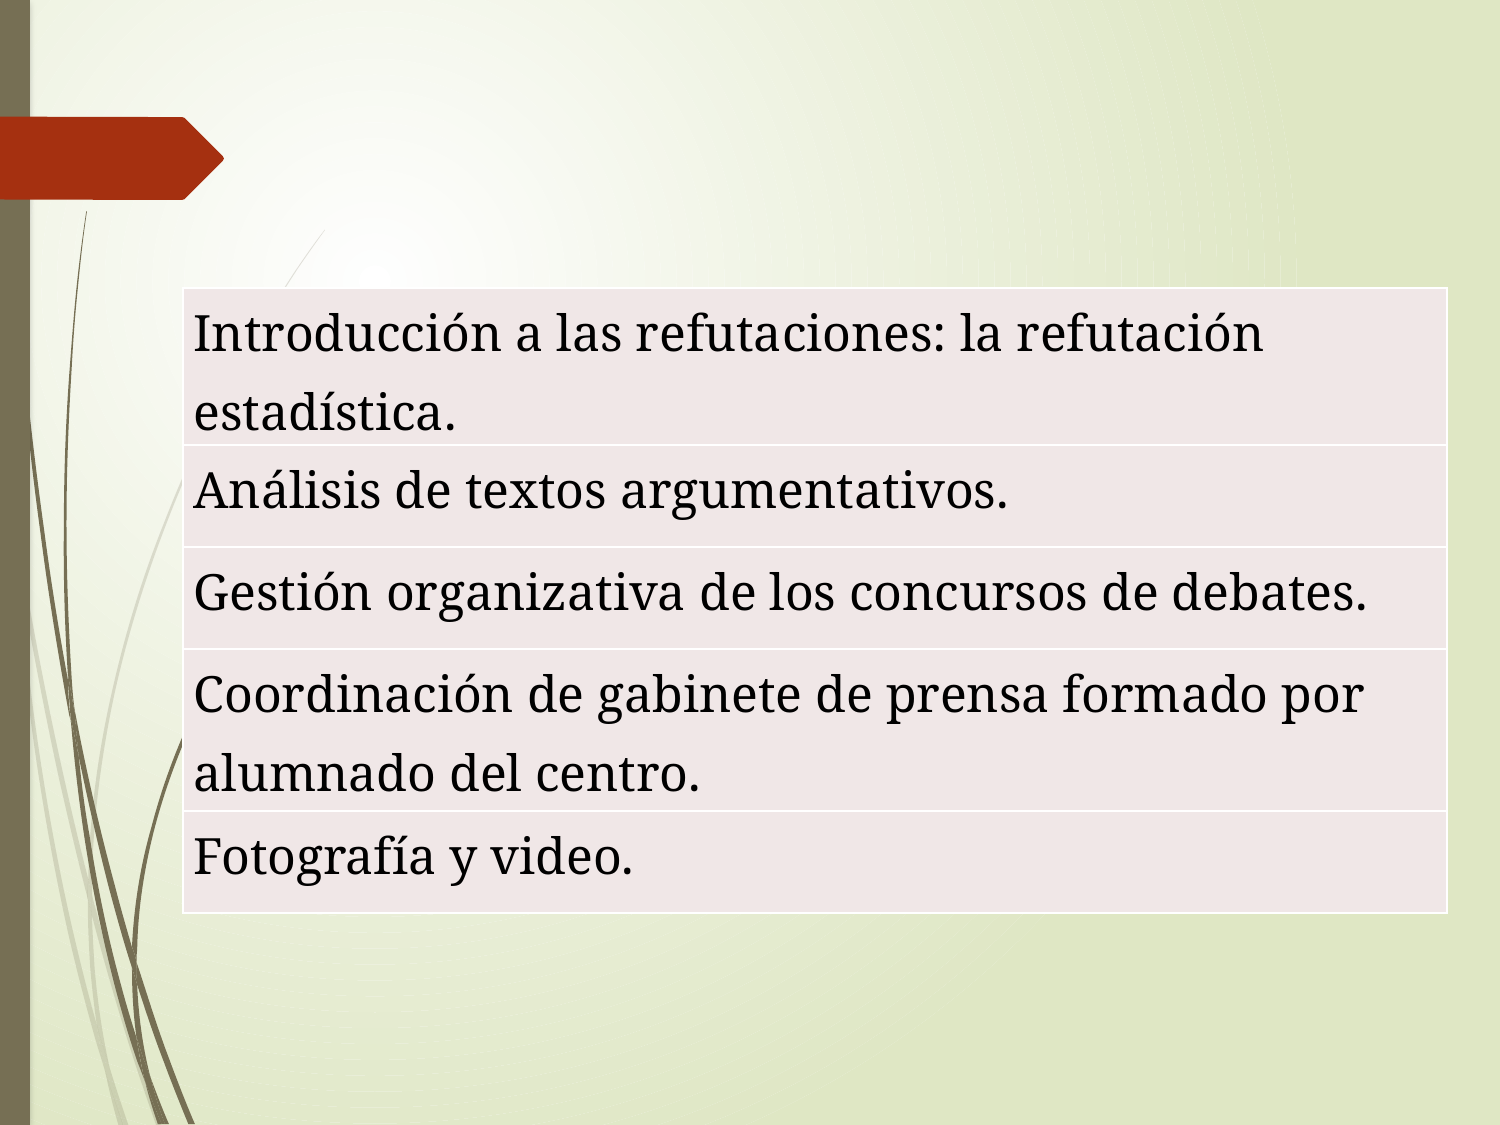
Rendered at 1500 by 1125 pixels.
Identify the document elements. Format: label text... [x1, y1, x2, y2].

table_cell Coordinación de gabinete de prensa formado por alumnado del centro. [184, 650, 1446, 810]
table_cell Gestión organizativa de los concursos de debates. [184, 548, 1446, 648]
table_cell Fotografía y video. [184, 812, 1446, 912]
table_header Introducción a las refutaciones: la refutación estadística. [184, 289, 1446, 444]
table_cell Análisis de textos argumentativos. [184, 446, 1446, 546]
